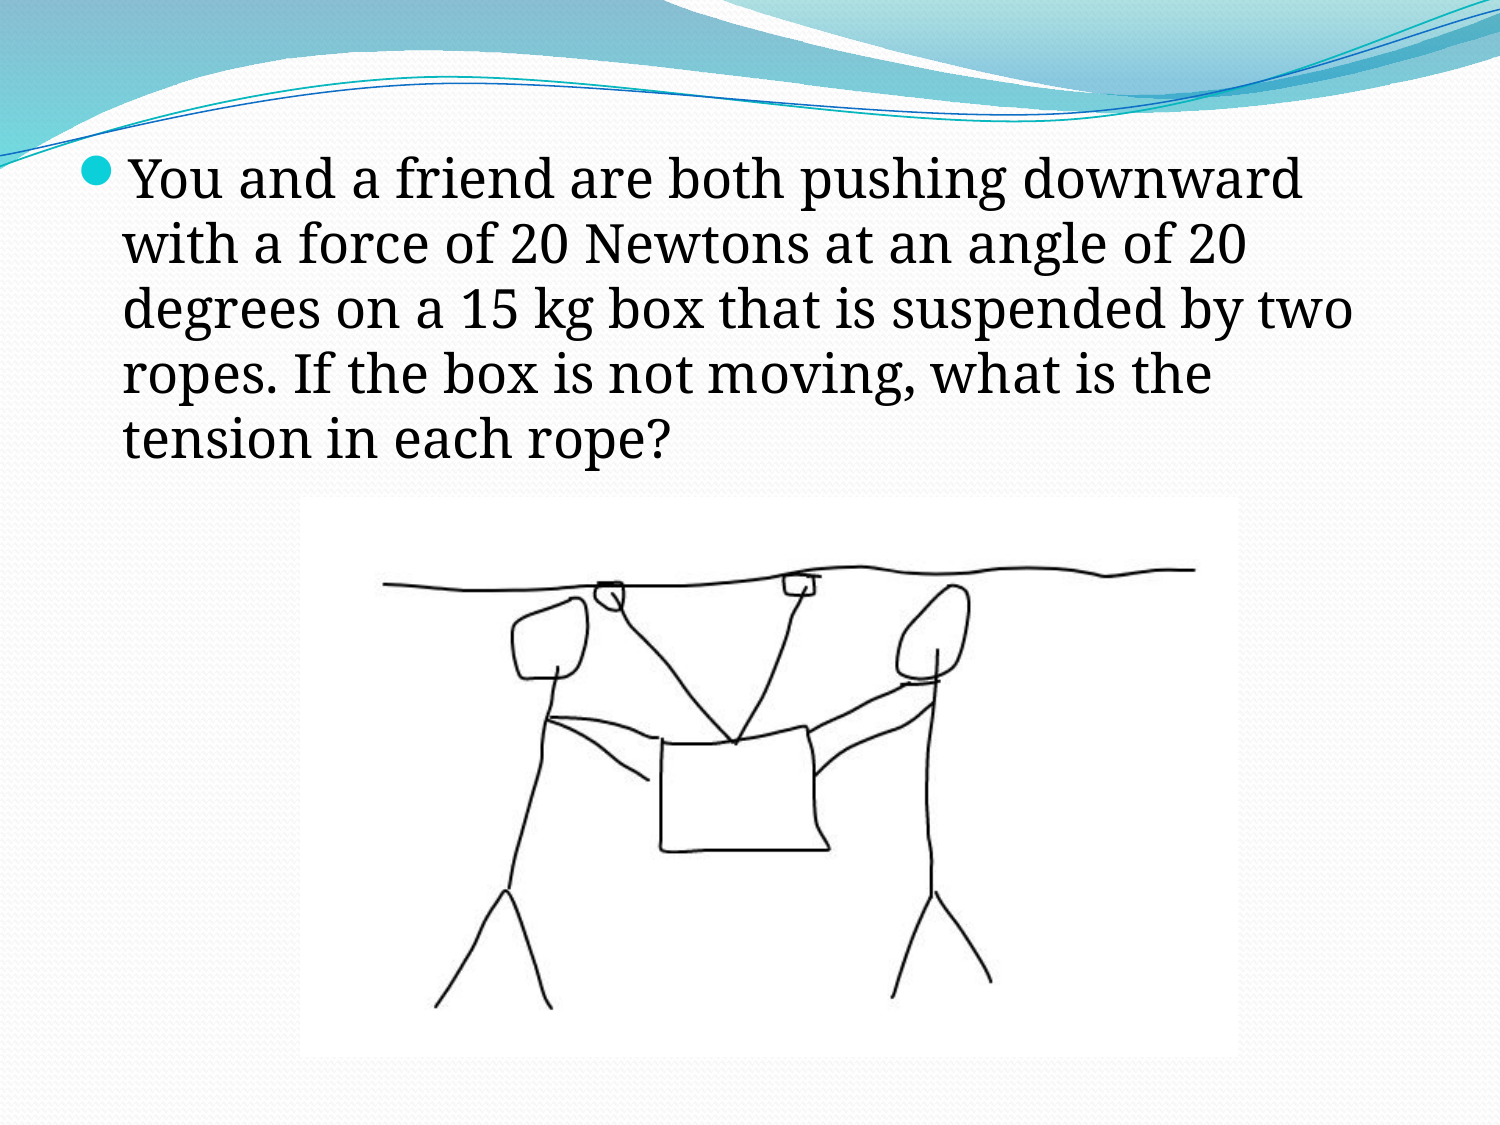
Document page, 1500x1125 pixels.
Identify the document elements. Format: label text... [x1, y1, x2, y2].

list You and a friend are both pushing downward with a force of 20 Newtons at an angle of 20 degrees on a 15 kg box that is suspended by two ropes. If the box is not moving, what is the tension in each rope? [62, 137, 1413, 858]
picture [299, 497, 1238, 1057]
